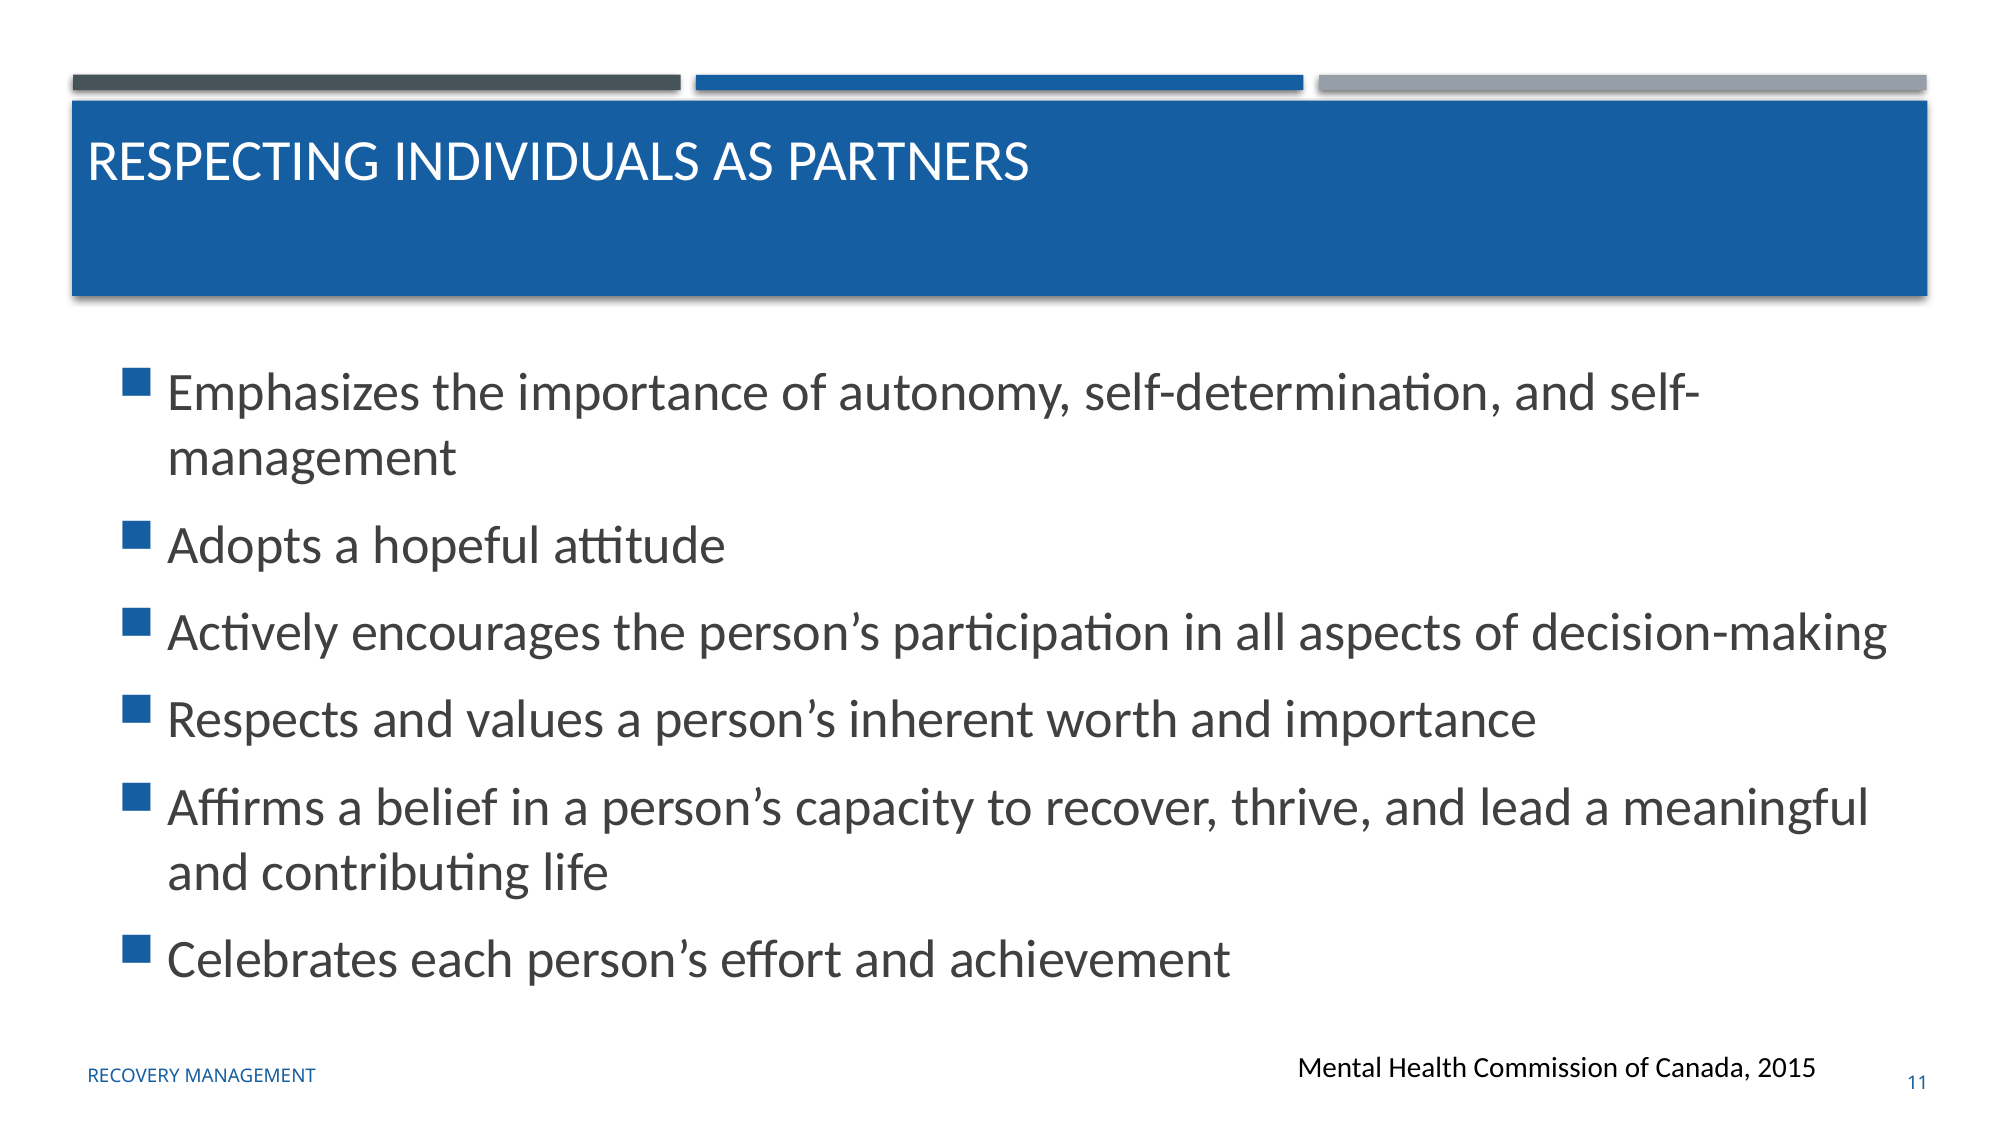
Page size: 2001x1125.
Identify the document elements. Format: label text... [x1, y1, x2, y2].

slide_number 11 [1770, 1053, 1944, 1114]
text_box Mental Health Commission of Canada, 2015 [831, 1045, 1832, 1092]
title Respecting individuals as partners [72, 74, 1882, 241]
list Emphasizes the importance of autonomy, self-determination, and self-management Adopts a hopeful attitude Actively encourages the person’s participation in all aspects of decision-making Respects and values a person’s inherent worth and importance Affirms a belief in a person’s capacity to recover, thrive, and lead a meaningful and contributing life Celebrates each person’s effort and achievement [102, 349, 1912, 1046]
footer Recovery management [72, 1045, 1191, 1106]
